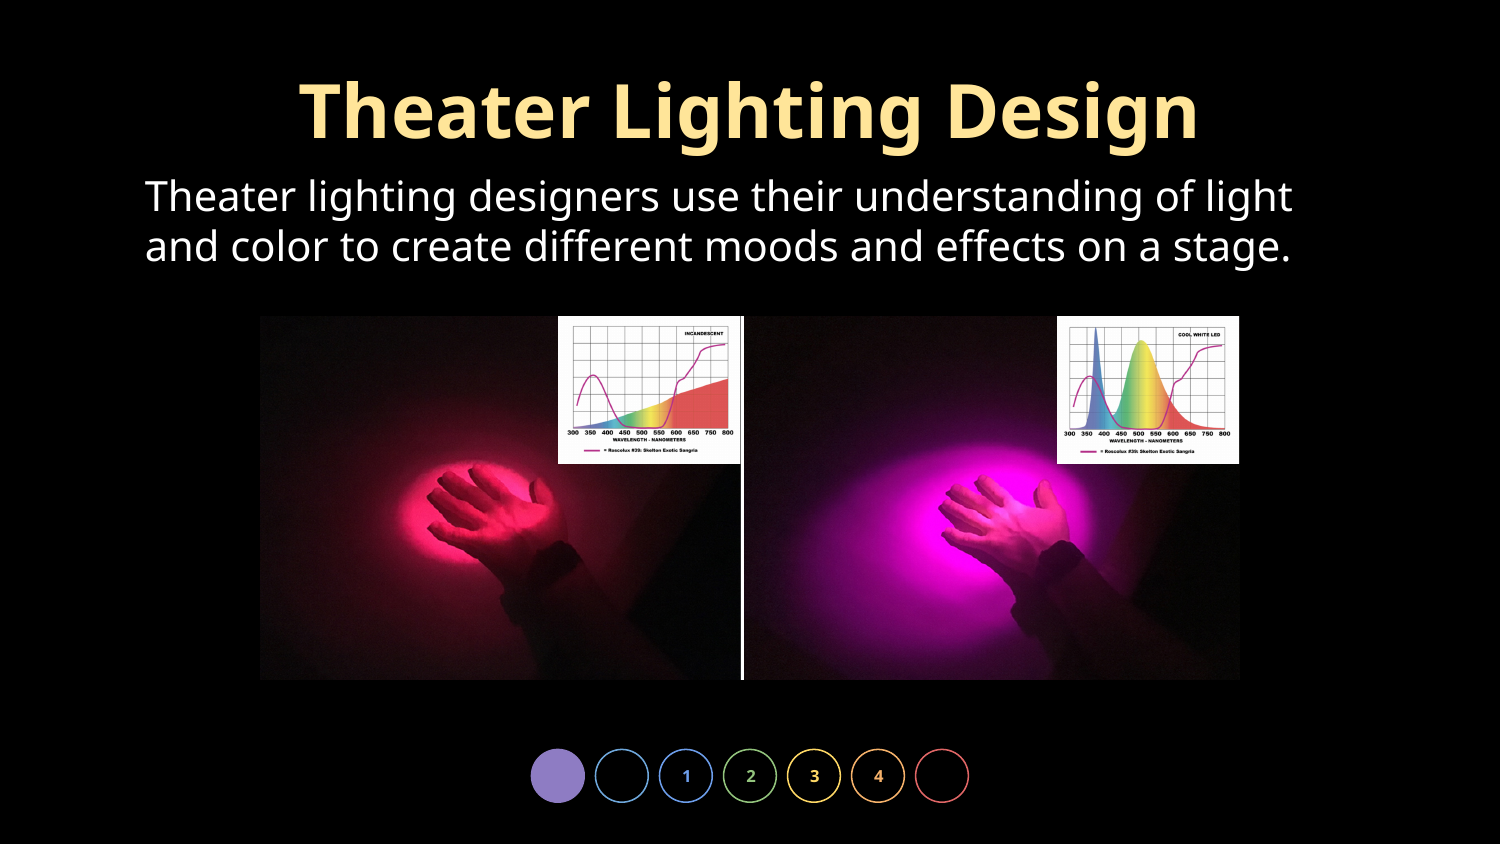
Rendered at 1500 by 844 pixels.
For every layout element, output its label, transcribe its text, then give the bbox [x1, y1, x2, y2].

title Theater Lighting Design Theater lighting designers use their understanding of light and color to create different moods and effects on a stage. [141, 60, 1359, 784]
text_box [531, 749, 969, 803]
picture [260, 316, 1240, 680]
